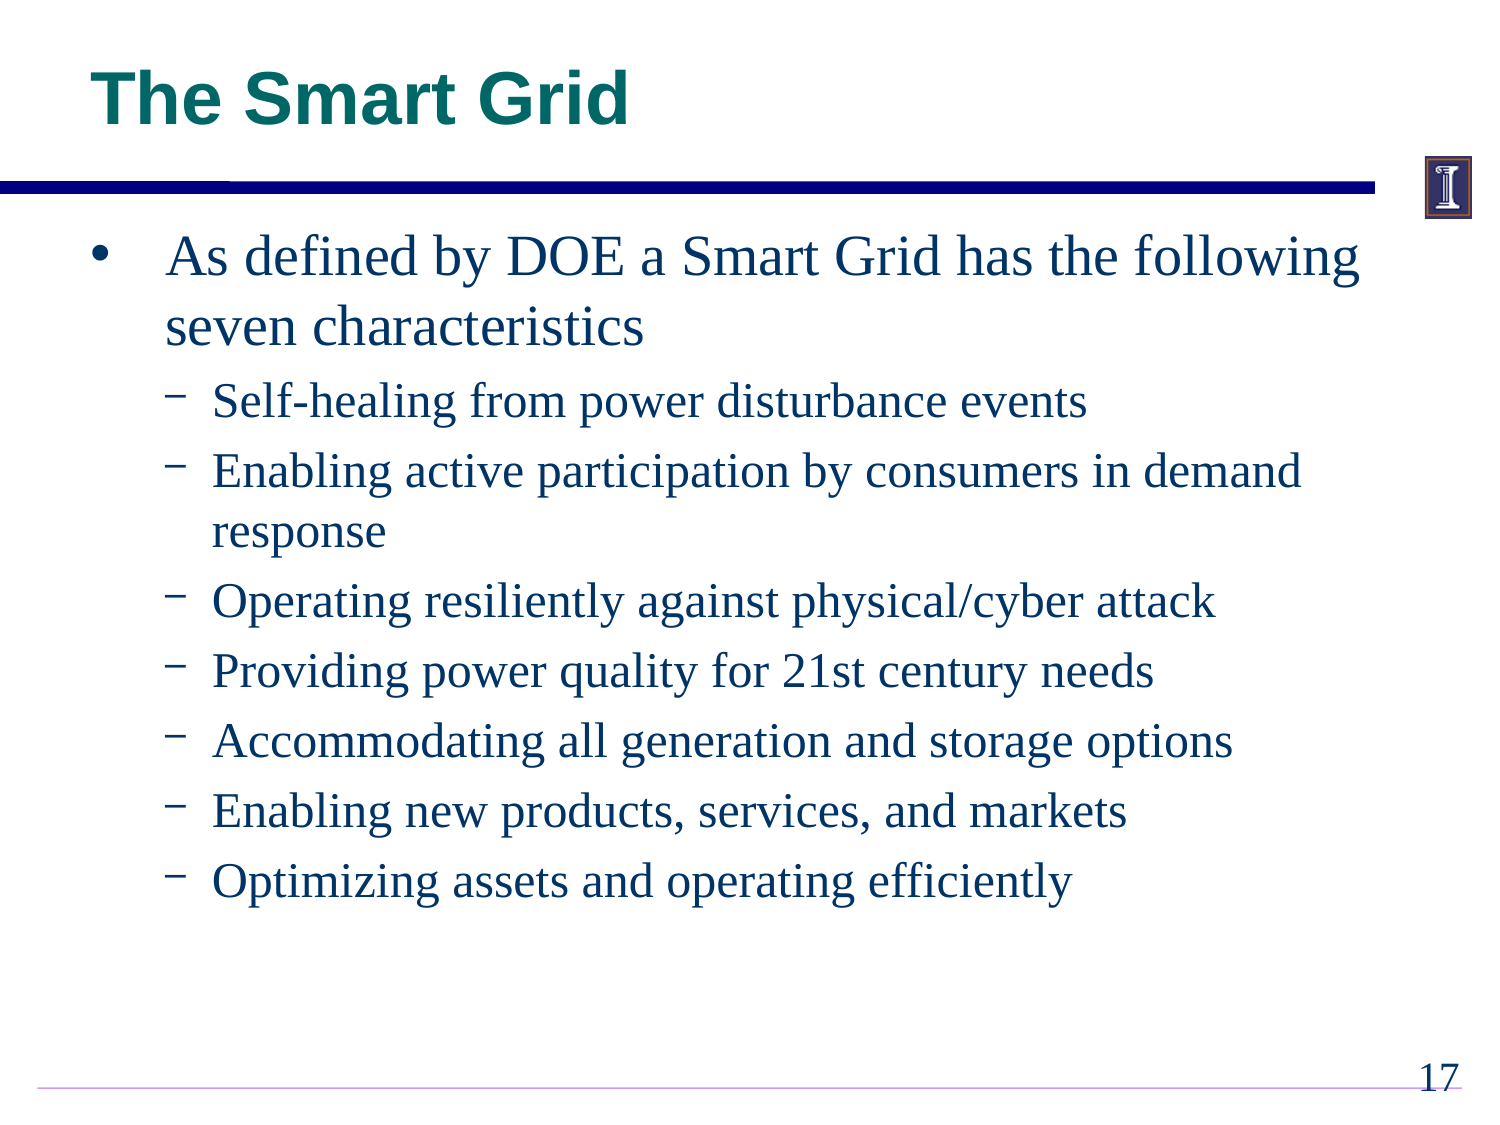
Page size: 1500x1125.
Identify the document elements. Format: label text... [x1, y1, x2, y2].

picture [1424, 156, 1472, 219]
slide_number 16 [1162, 1037, 1476, 1113]
title The Smart Grid [74, 12, 1388, 188]
list As defined by DOE a Smart Grid has the following seven characteristics Self-healing from power disturbance events Enabling active participation by consumers in demand response Operating resiliently against physical/cyber attack Providing power quality for 21st century needs Accommodating all generation and storage options Enabling new products, services, and markets Optimizing assets and operating efficiently [74, 209, 1388, 823]
